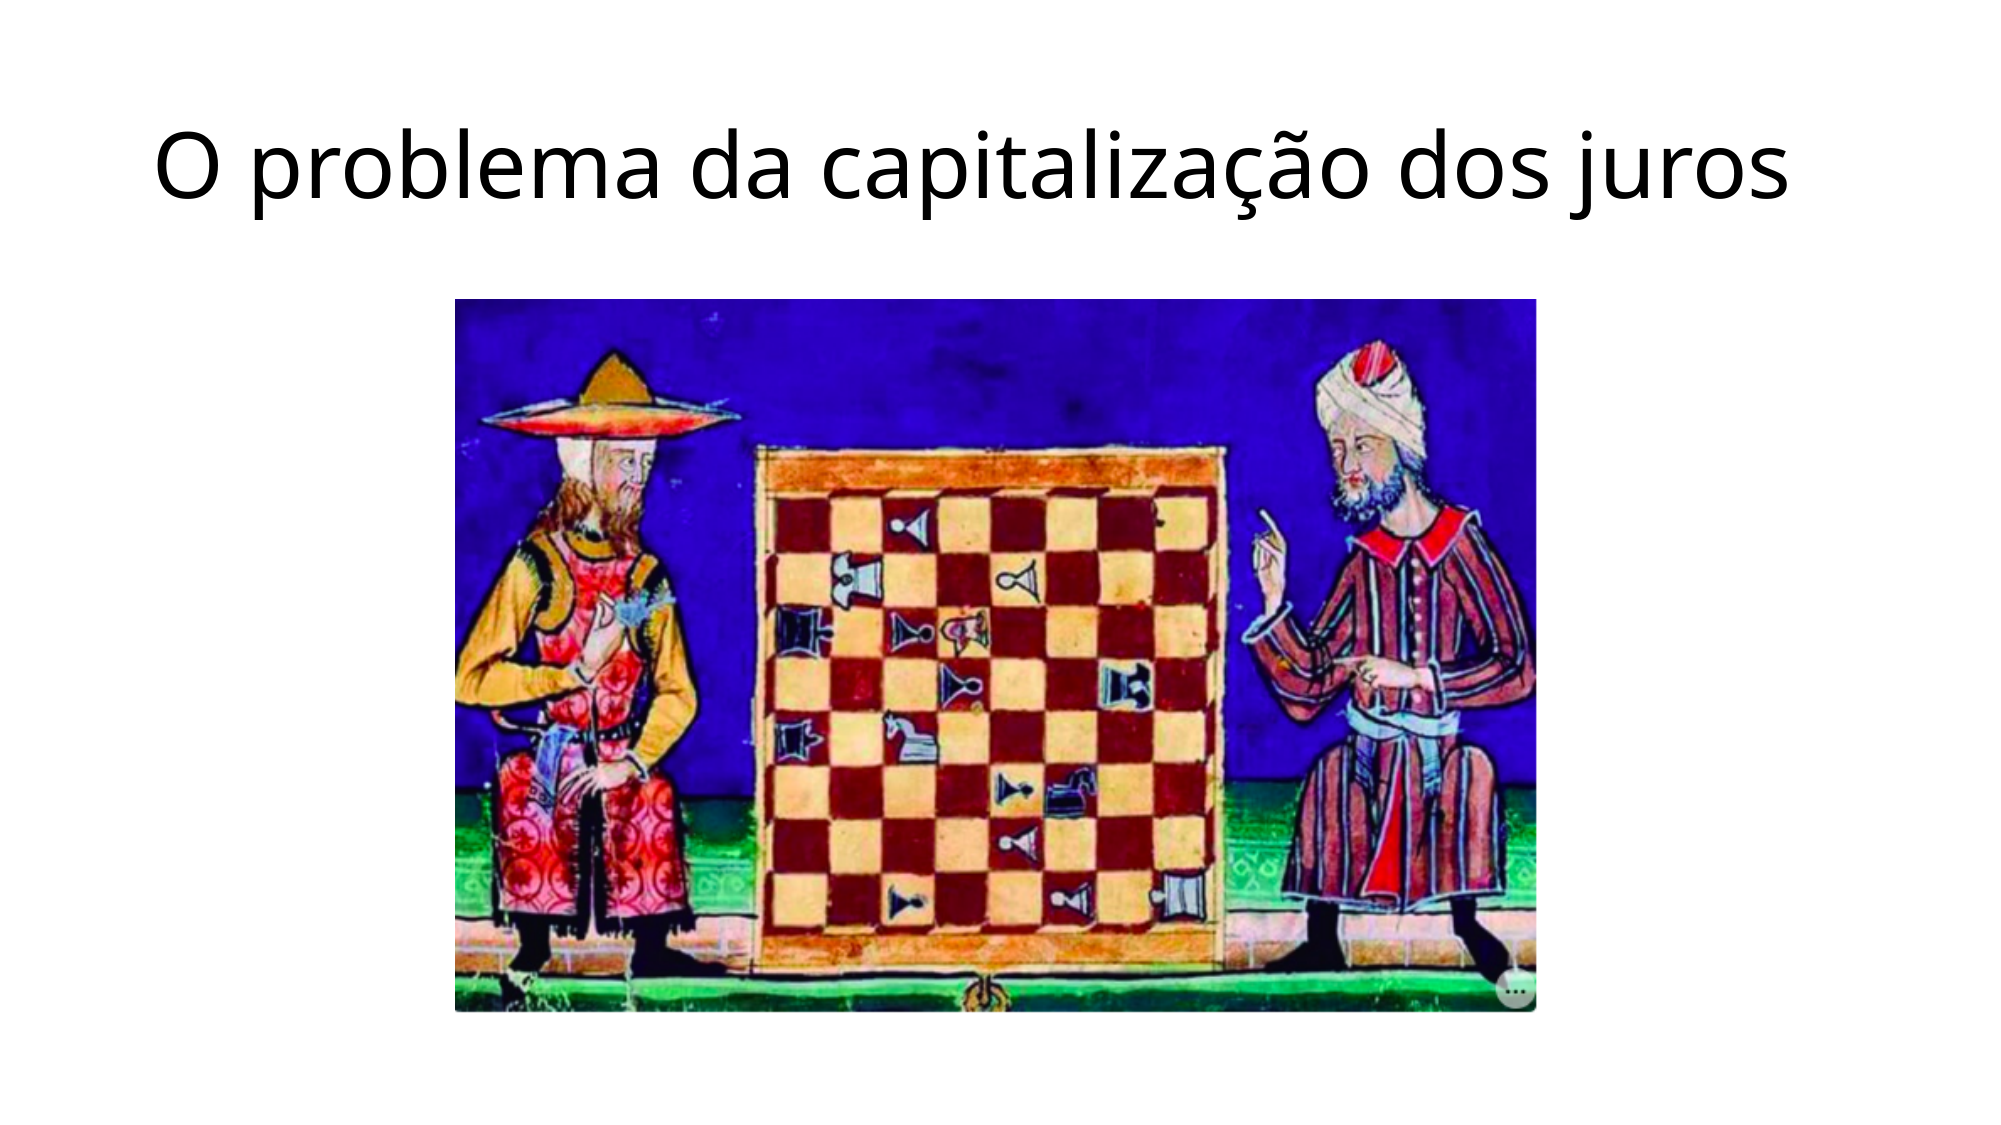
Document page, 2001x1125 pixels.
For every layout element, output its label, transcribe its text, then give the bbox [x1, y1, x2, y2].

title O problema da capitalização dos juros [137, 59, 1863, 278]
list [455, 299, 1545, 1014]
